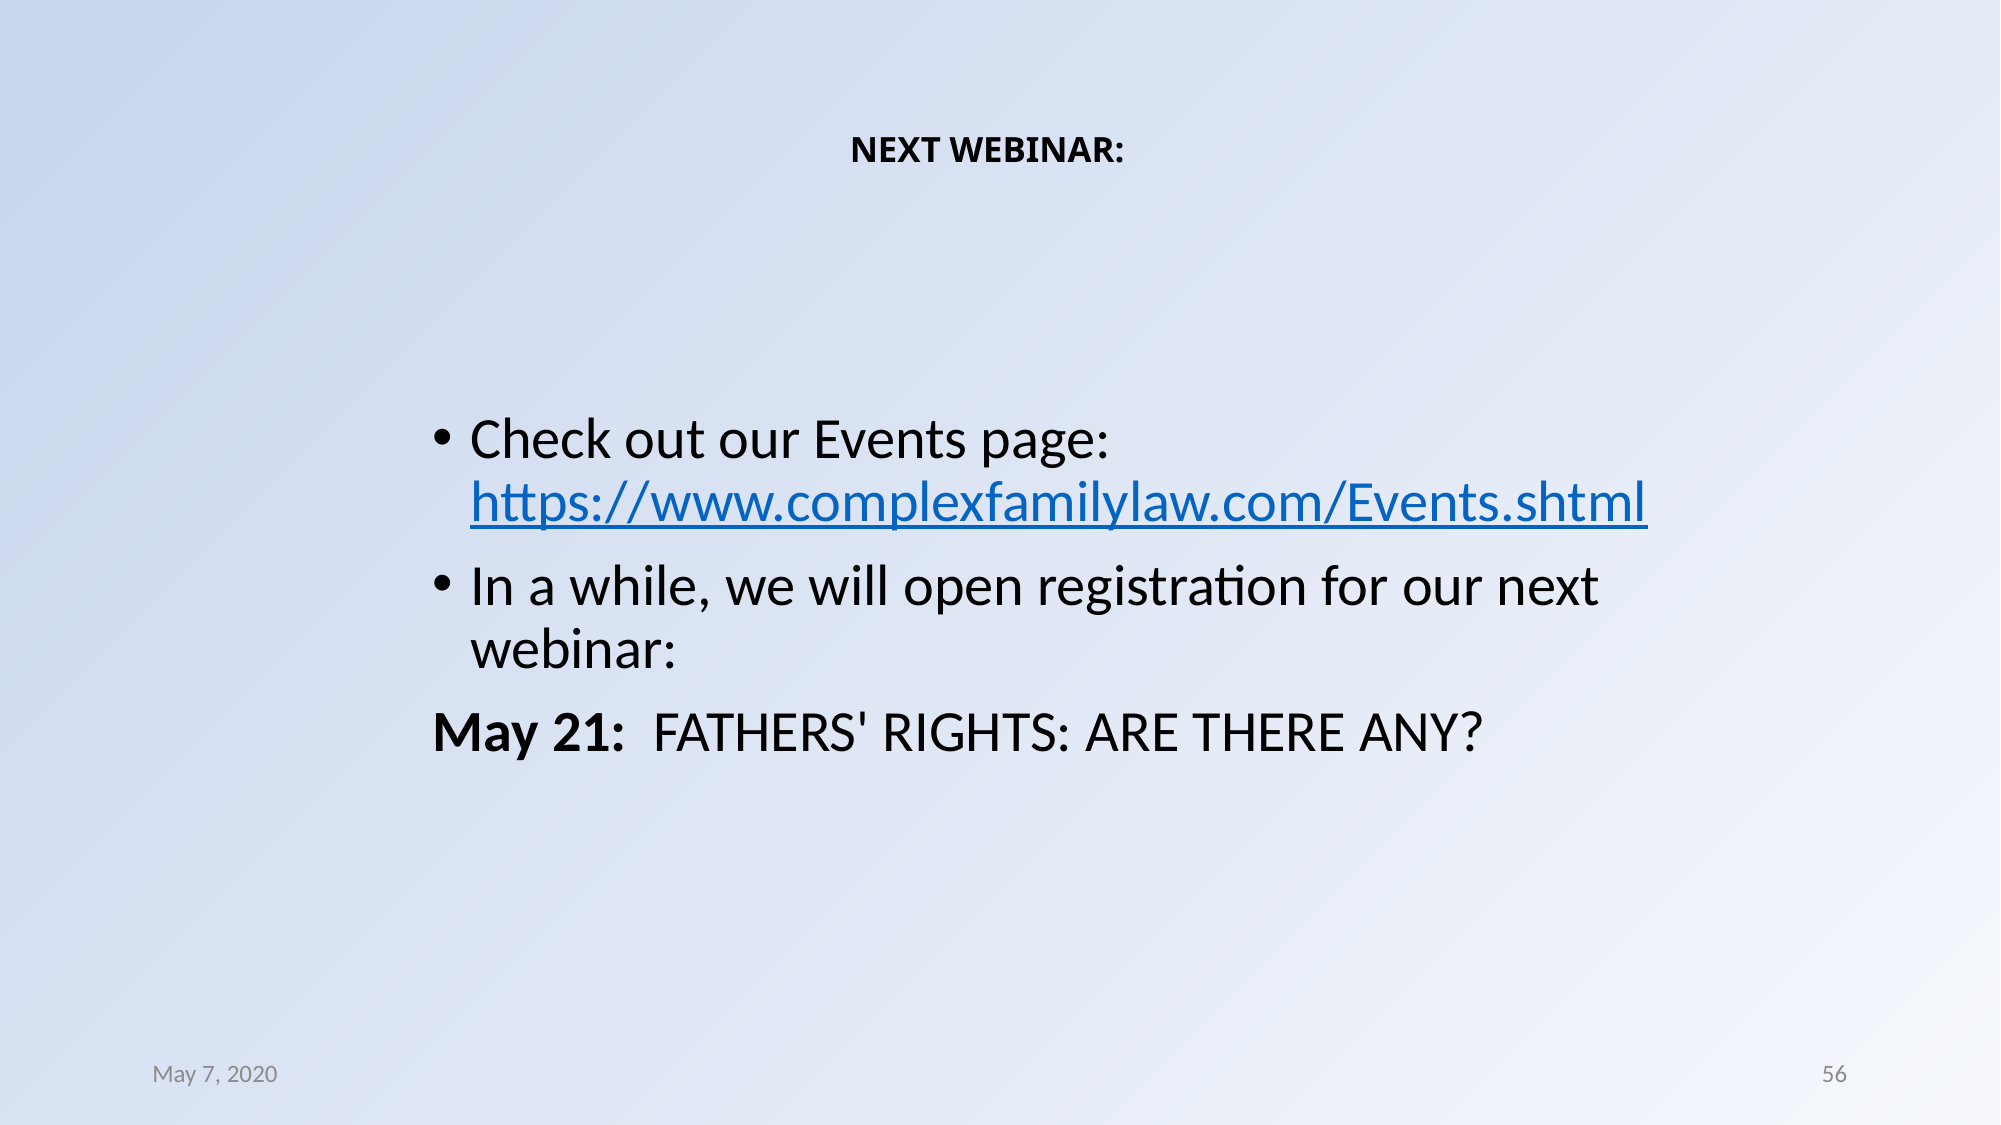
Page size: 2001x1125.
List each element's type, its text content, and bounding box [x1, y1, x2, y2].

list Check out our Events page: https://www.complexfamilylaw.com/Events.shtml In a while, we will open registration for our next webinar: May 21: FATHERS' RIGHTS: ARE THERE ANY? [417, 317, 1710, 922]
title NEXT WEBINAR: [137, 22, 1847, 279]
slide_number 56 [1412, 1042, 1863, 1103]
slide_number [137, 1042, 588, 1103]
